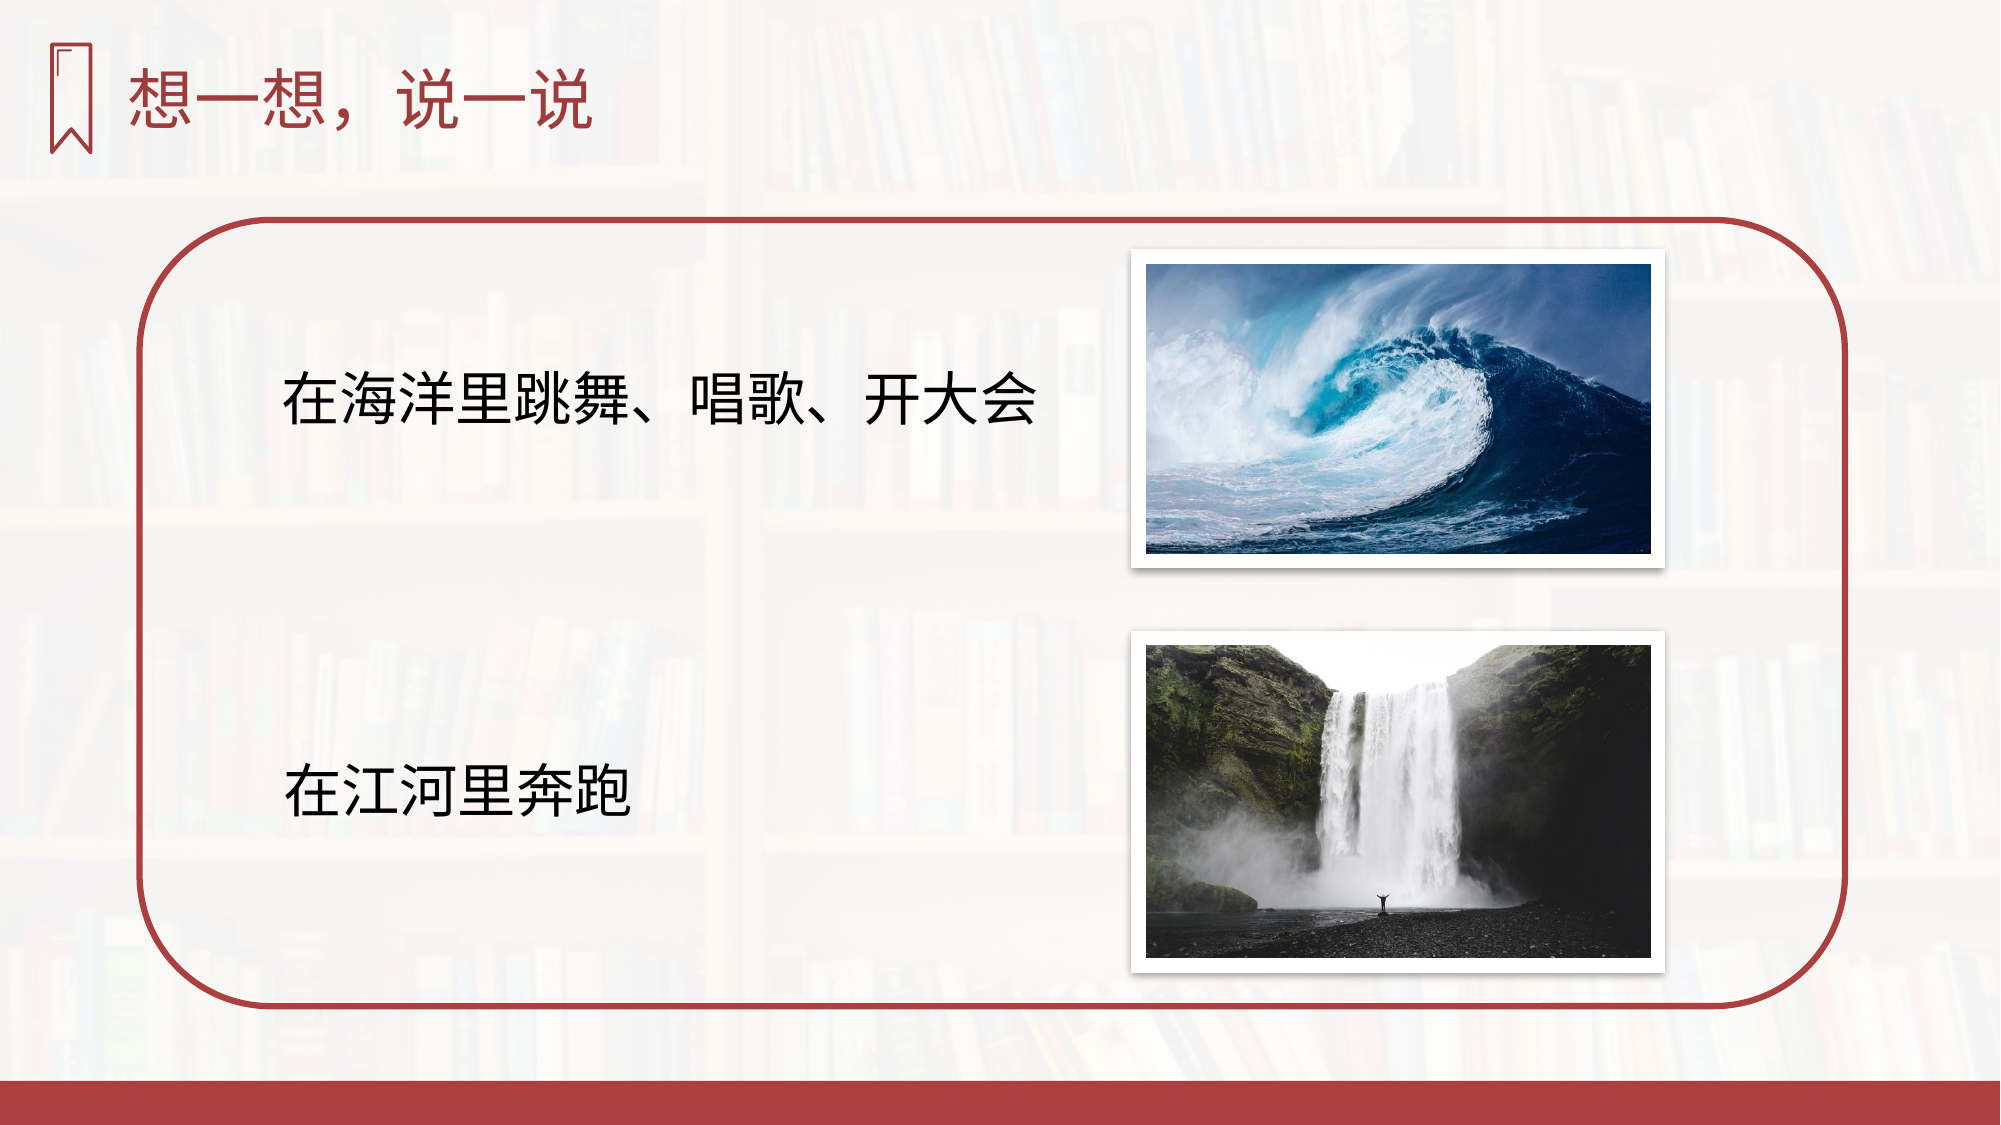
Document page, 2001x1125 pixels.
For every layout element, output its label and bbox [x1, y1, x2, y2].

picture [1145, 645, 1651, 959]
text_box [49, 42, 613, 155]
picture [1145, 263, 1651, 554]
text_box [138, 218, 1846, 1008]
